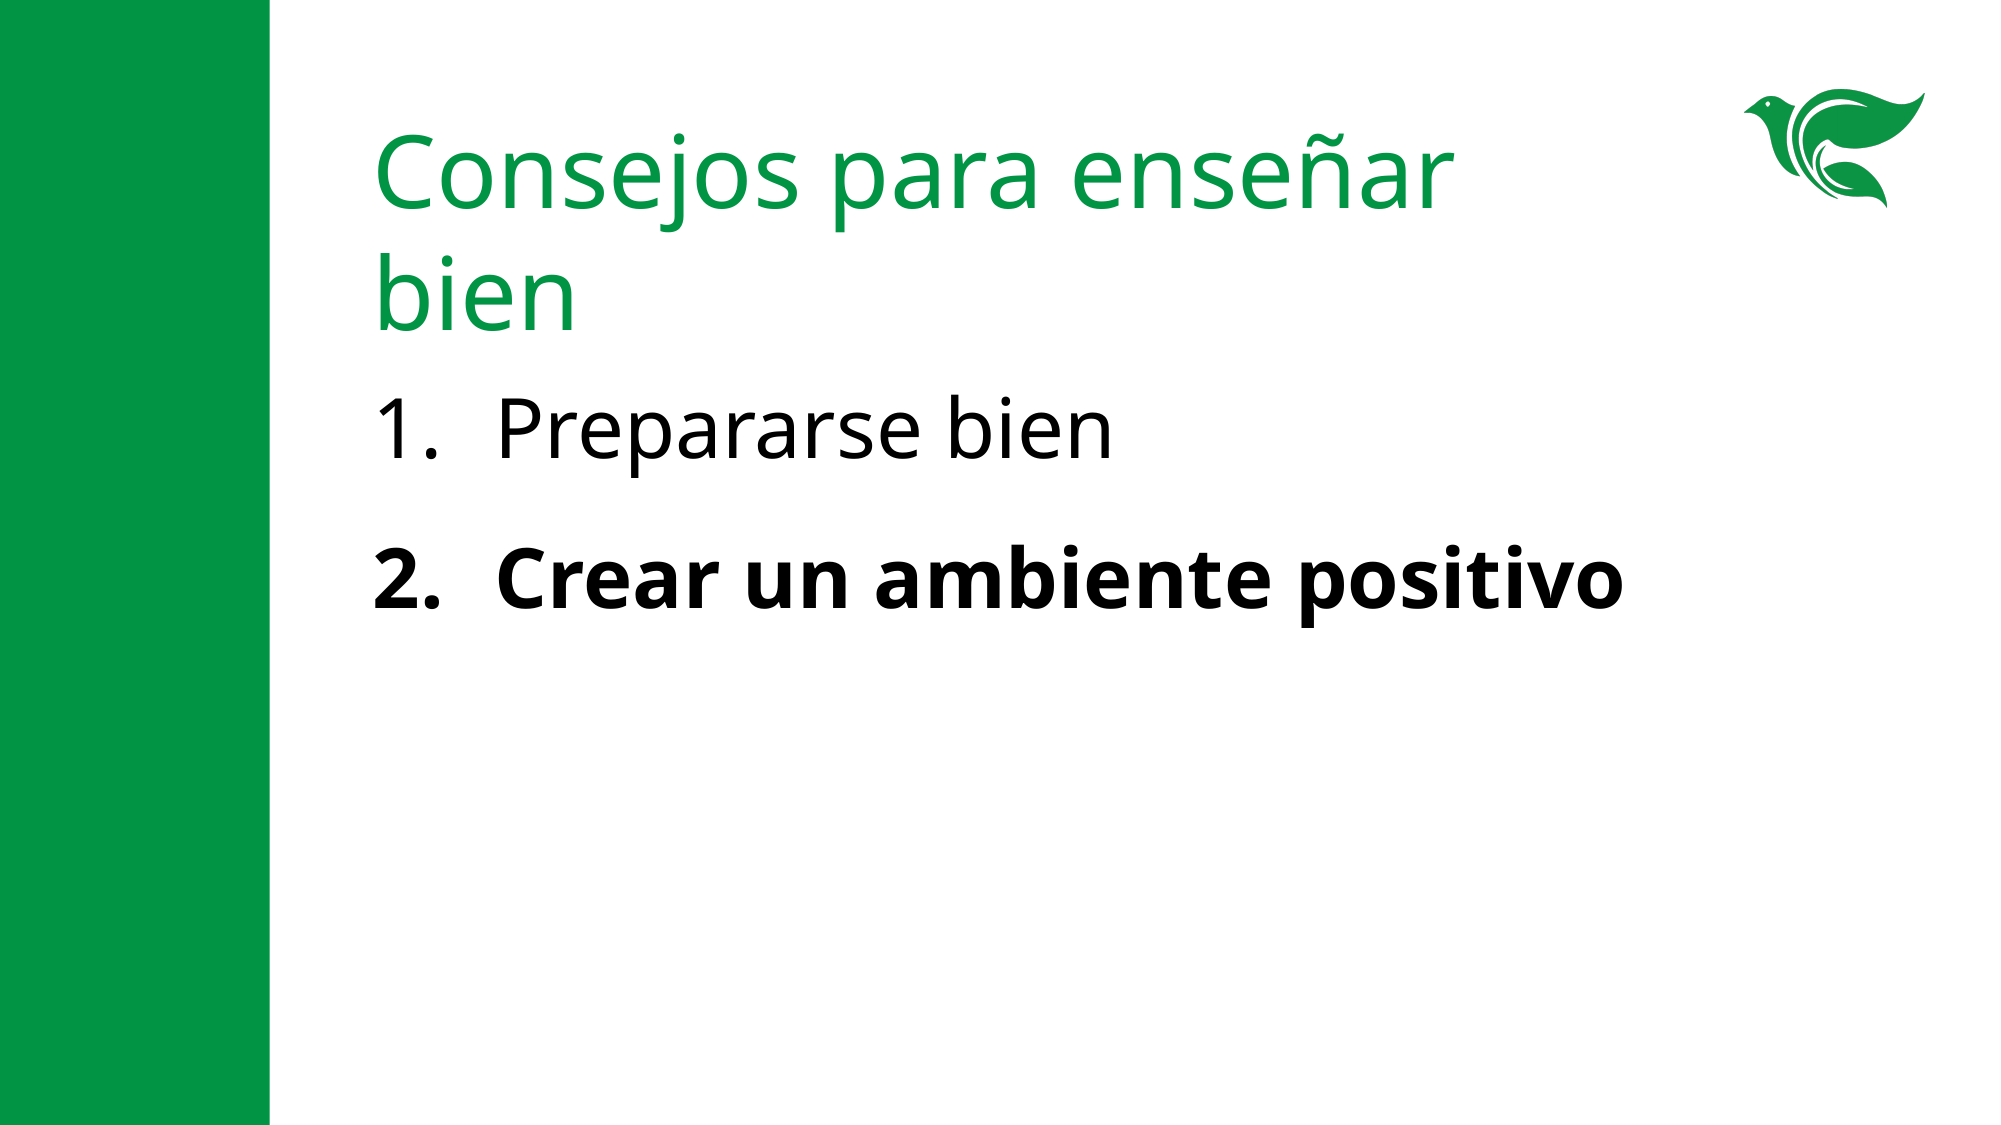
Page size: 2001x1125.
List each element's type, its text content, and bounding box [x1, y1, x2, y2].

text_box Prepararse bien Crear un ambiente positivo [357, 317, 1866, 633]
text_box Consejos para enseñar bien [357, 100, 1692, 359]
text_box [0, 0, 270, 1125]
picture [1722, 47, 1953, 240]
